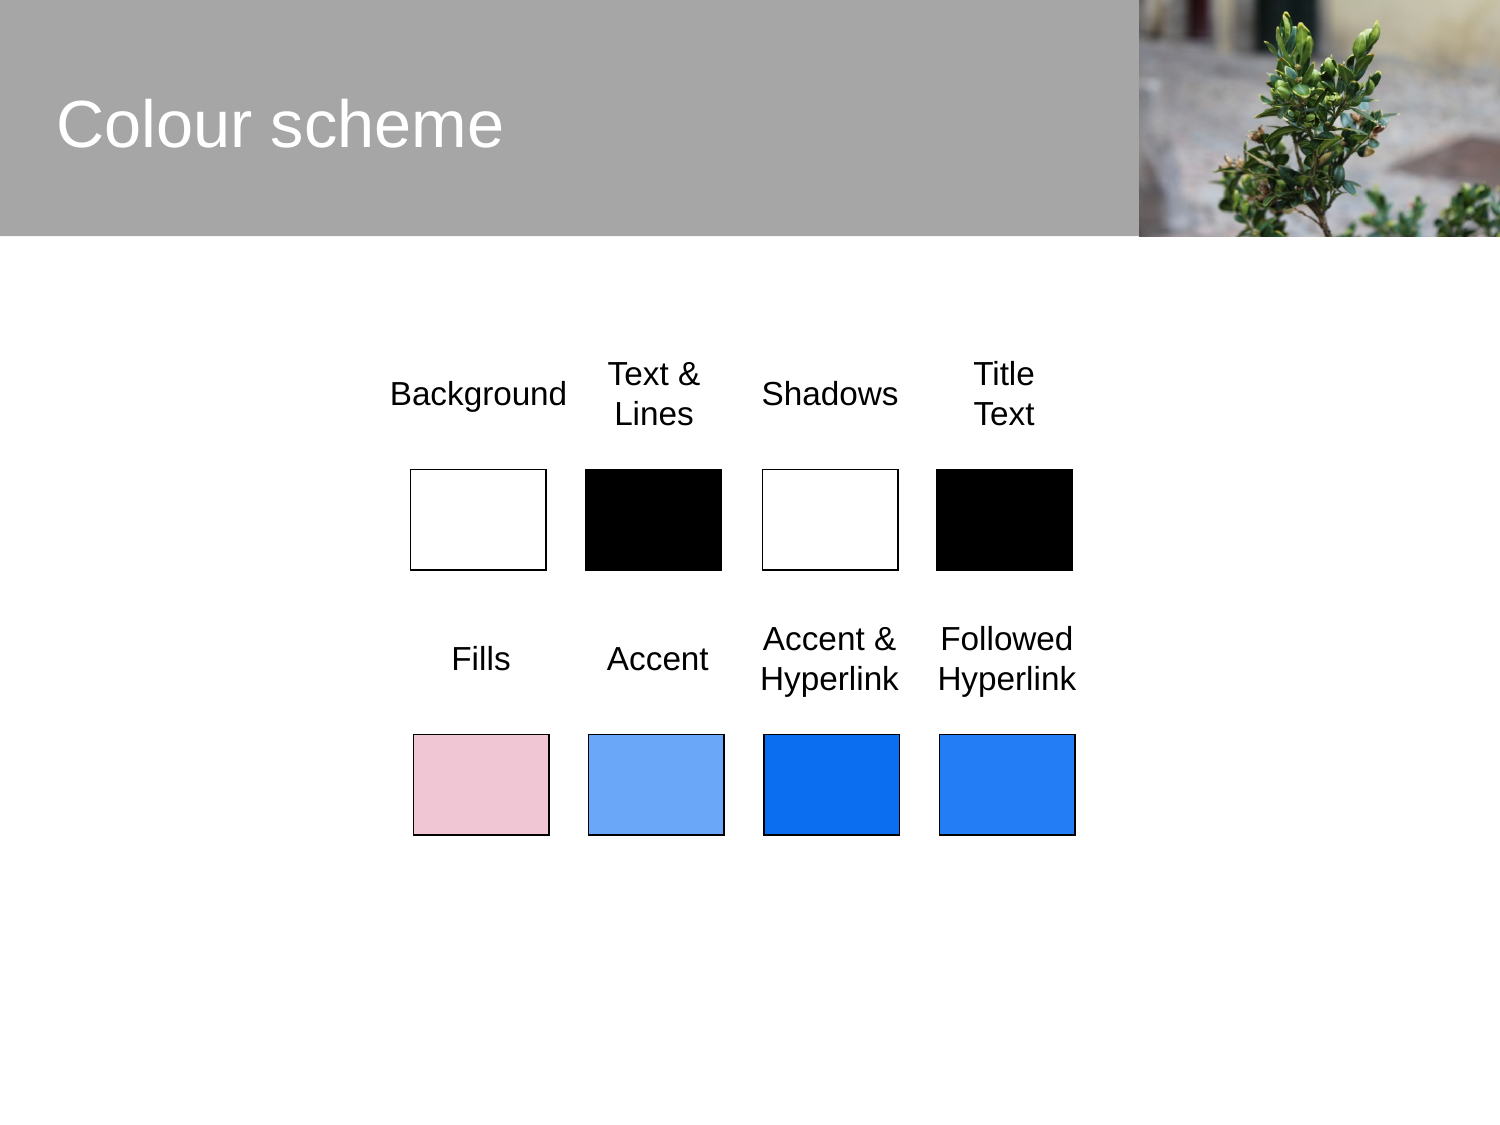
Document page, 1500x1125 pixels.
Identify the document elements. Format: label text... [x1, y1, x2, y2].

text_box Accent [592, 629, 724, 685]
text_box Followed Hyperlink [922, 609, 1092, 704]
text_box [936, 469, 1073, 570]
text_box Text & Lines [592, 344, 716, 440]
text_box [588, 734, 725, 835]
text_box [763, 734, 900, 835]
text_box Shadows [746, 364, 914, 420]
text_box Background [374, 364, 583, 420]
text_box [413, 734, 549, 835]
text_box [585, 469, 722, 570]
text_box Title Text [958, 344, 1050, 440]
text_box [410, 469, 547, 570]
picture [1139, 0, 1500, 237]
text_box [939, 734, 1075, 835]
text_box [762, 469, 899, 570]
title Colour scheme [41, 45, 1164, 197]
text_box Accent & Hyperlink [745, 609, 914, 705]
text_box Fills [436, 629, 526, 685]
